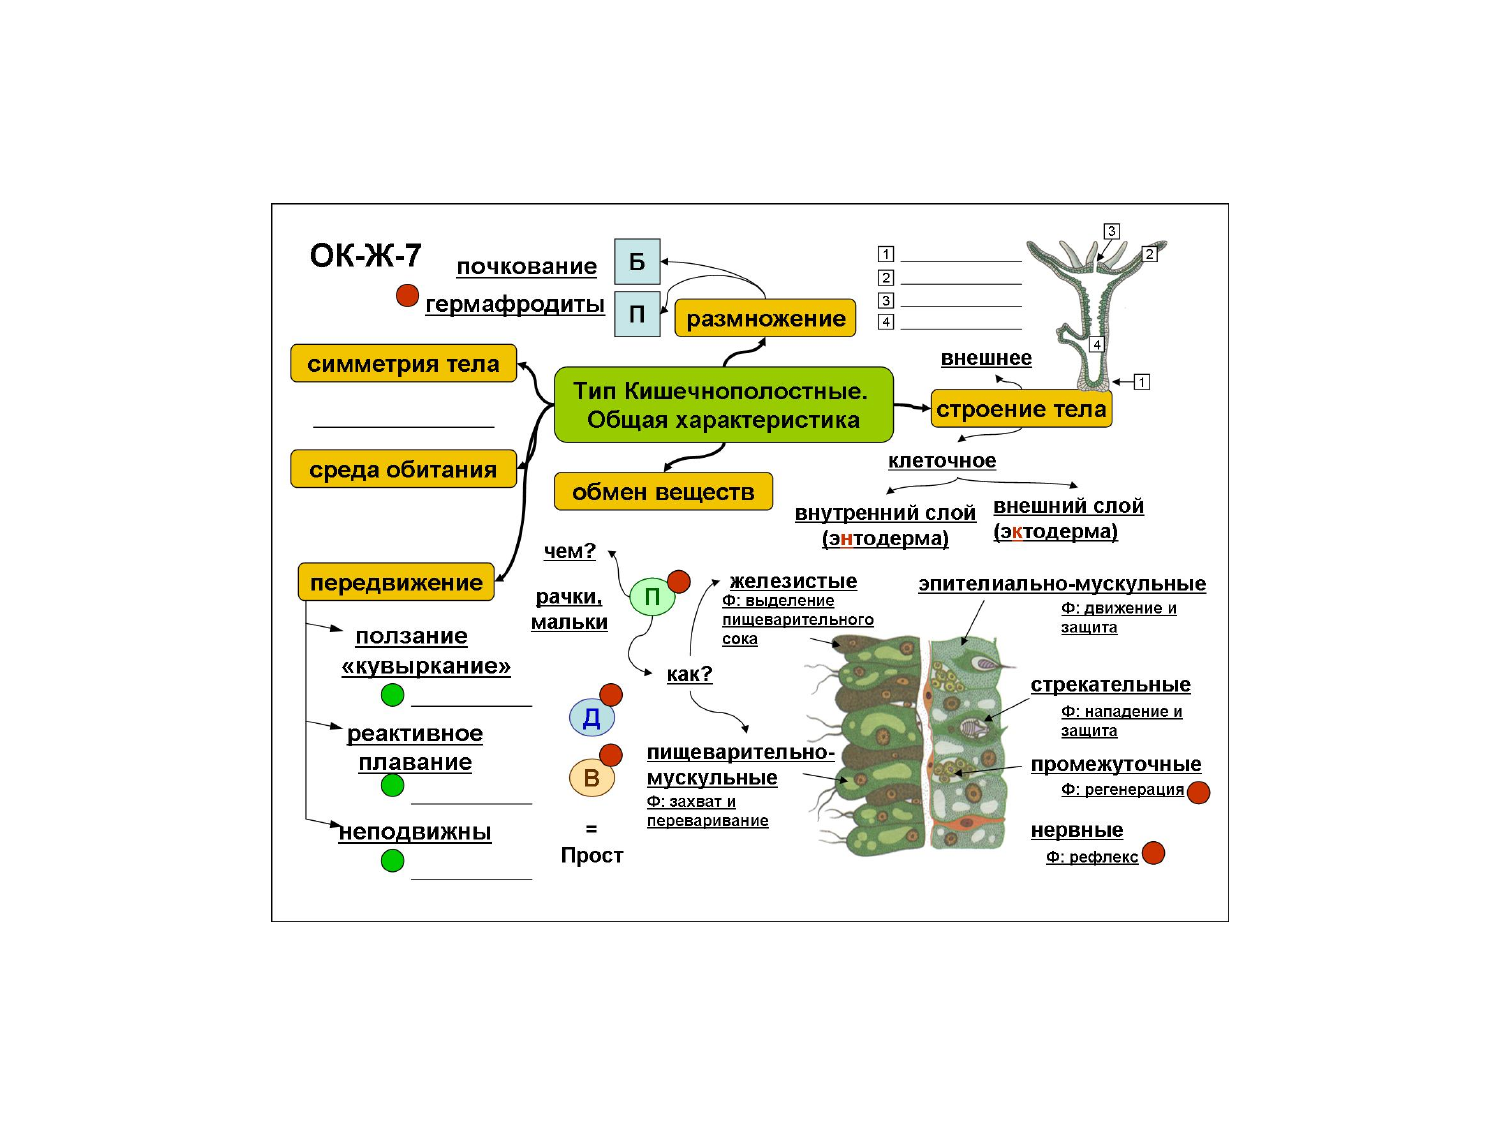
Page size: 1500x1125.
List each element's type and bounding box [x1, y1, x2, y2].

picture [271, 203, 1229, 922]
